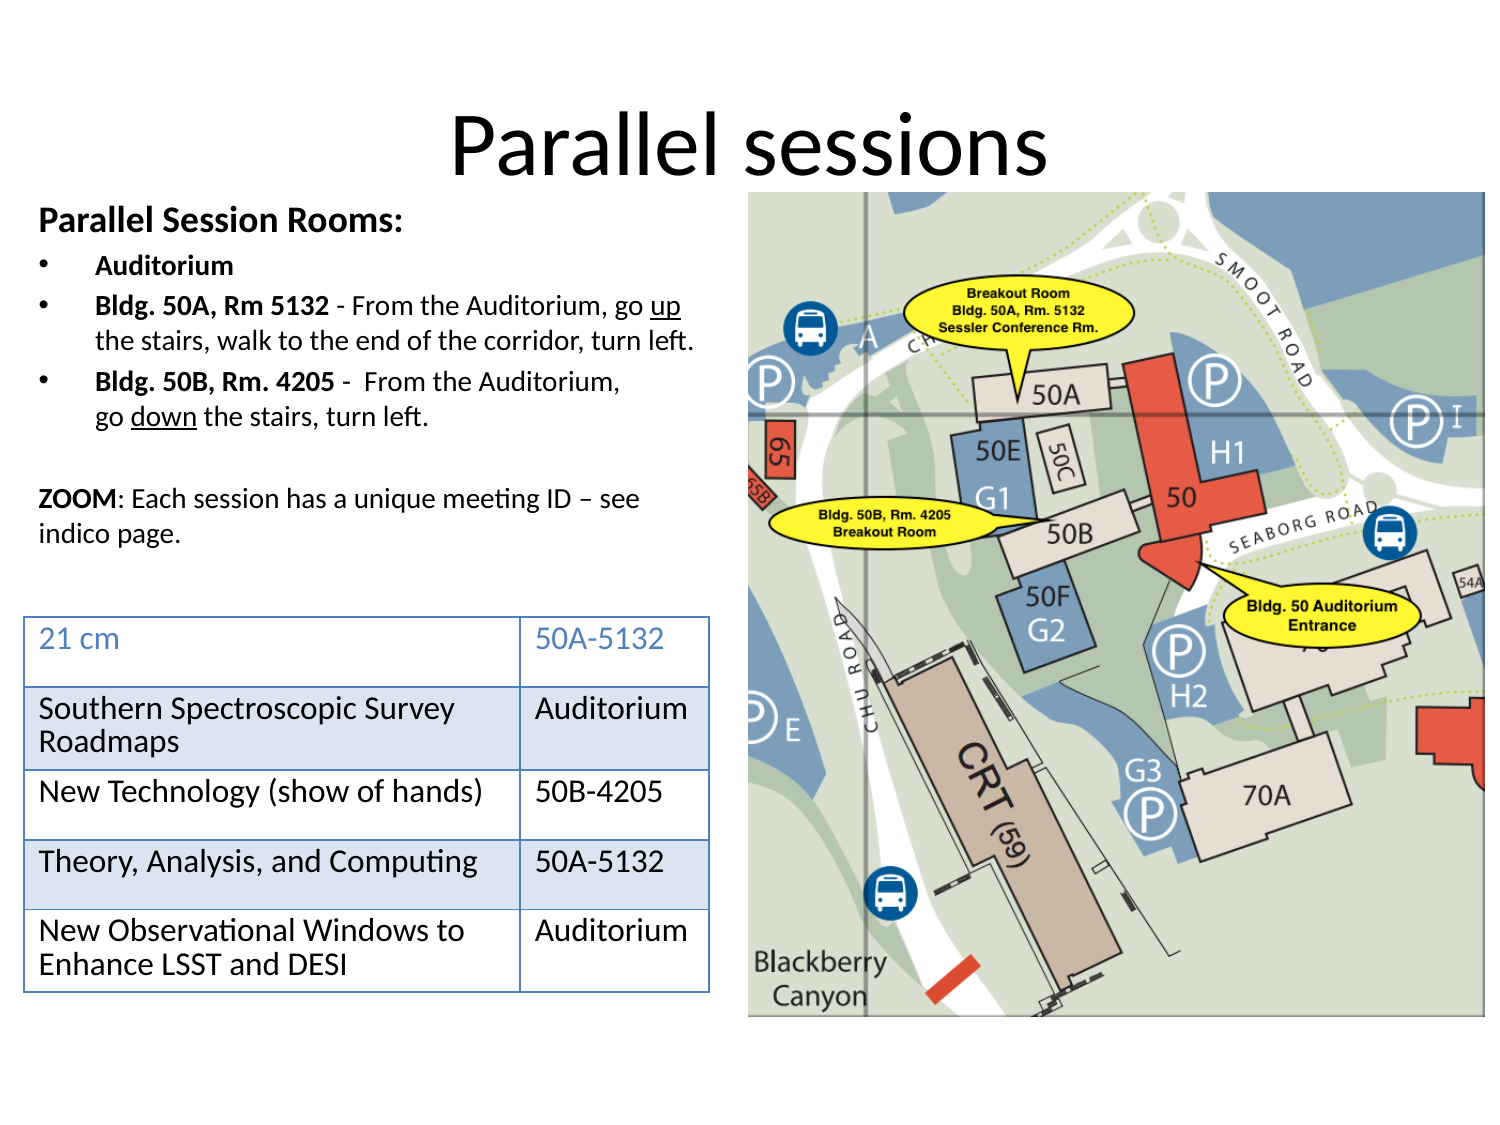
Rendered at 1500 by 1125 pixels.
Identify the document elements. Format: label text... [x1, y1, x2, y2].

title Parallel sessions [75, 45, 1425, 233]
table_cell 50A-5132 [521, 841, 708, 909]
picture [747, 191, 1486, 1017]
table_cell Auditorium [521, 910, 708, 991]
table_header 21 cm [25, 618, 519, 686]
table_cell Auditorium [521, 688, 708, 769]
table_cell New Technology (show of hands) [25, 771, 519, 839]
table_cell Theory, Analysis, and Computing [25, 841, 519, 909]
table_header 50A-5132 [521, 618, 708, 686]
list Parallel Session Rooms: Auditorium Bldg. 50A, Rm 5132 - From the Auditorium, go up the stairs, walk to the end of the corridor, turn left. Bldg. 50B, Rm. 4205 - From the Auditorium, go down the stairs, turn left. ZOOM: Each session has a unique meeting ID – see indico page. [23, 187, 731, 617]
table_cell Southern Spectroscopic Survey Roadmaps [25, 688, 519, 769]
table_cell New Observational Windows to Enhance LSST and DESI [25, 910, 519, 991]
table_cell 50B-4205 [521, 771, 708, 839]
